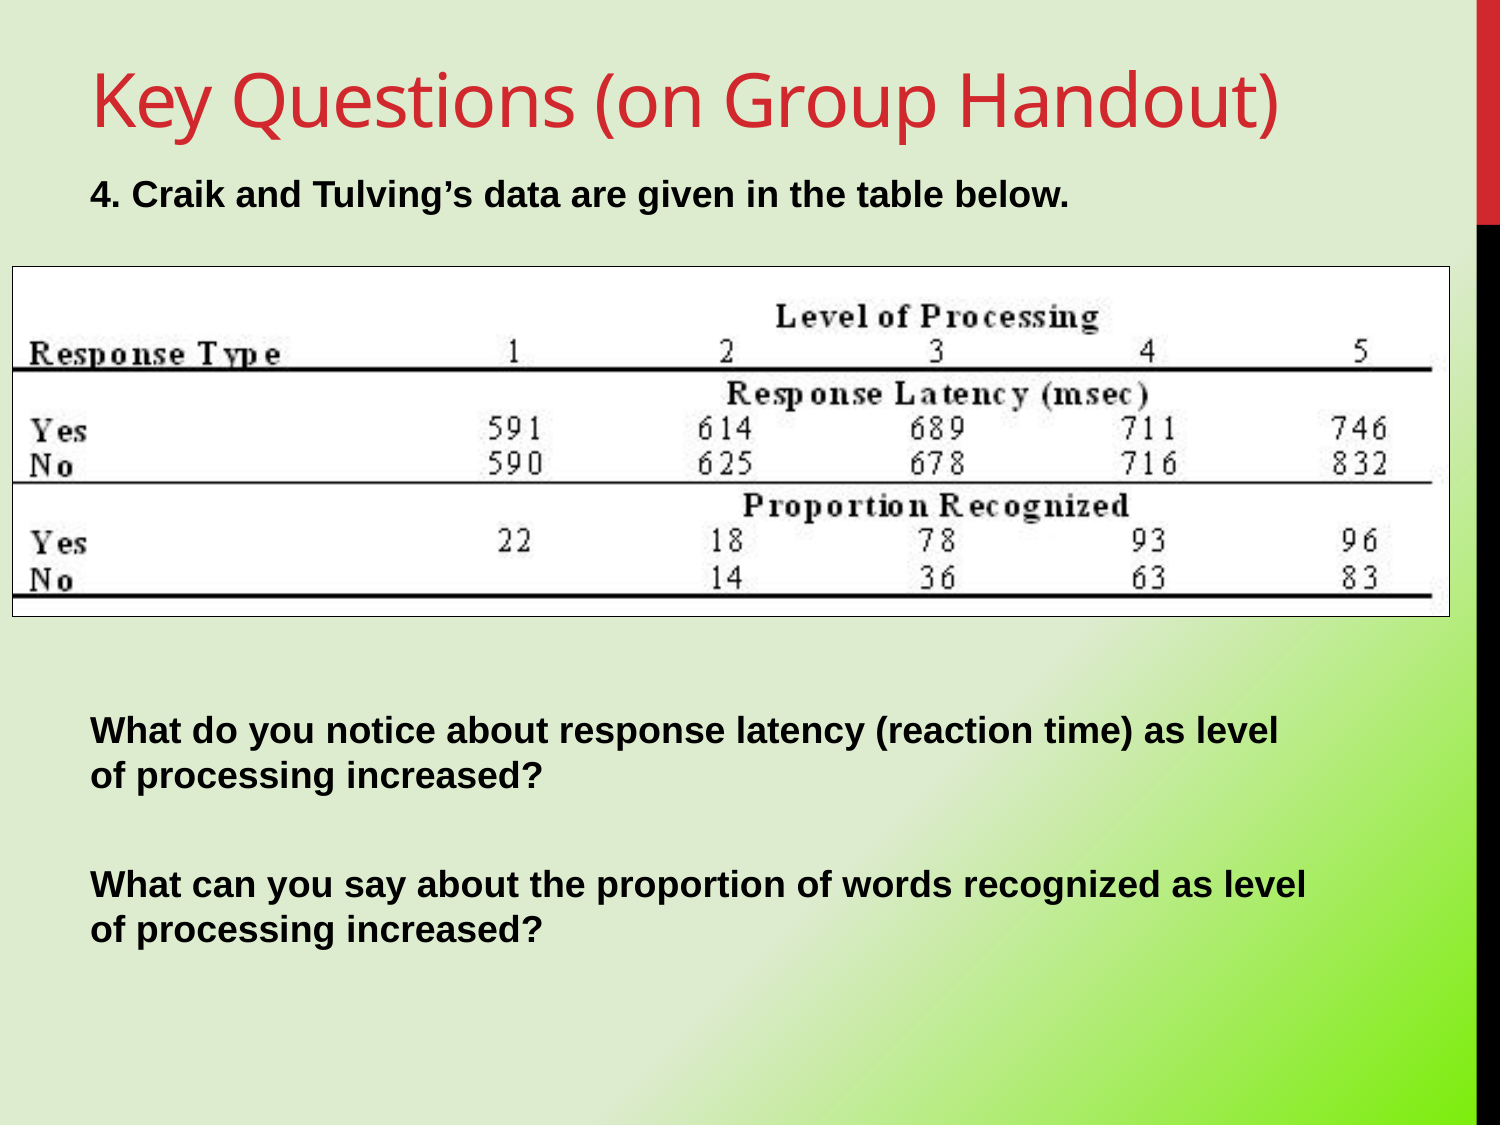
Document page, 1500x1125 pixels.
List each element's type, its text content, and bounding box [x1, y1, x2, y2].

picture [11, 266, 1451, 618]
title Key Questions (on Group Handout) [75, 25, 1438, 150]
list 4. Craik and Tulving’s data are given in the table below. What do you notice about response latency (reaction time) as level of processing increased? What can you say about the proportion of words recognized as level of processing increased? [75, 162, 1325, 261]
list 4. Craik and Tulving’s data are given in the table below. What do you notice about response latency (reaction time) as level of processing increased? What can you say about the proportion of words recognized as level of processing increased? [75, 623, 1325, 1005]
